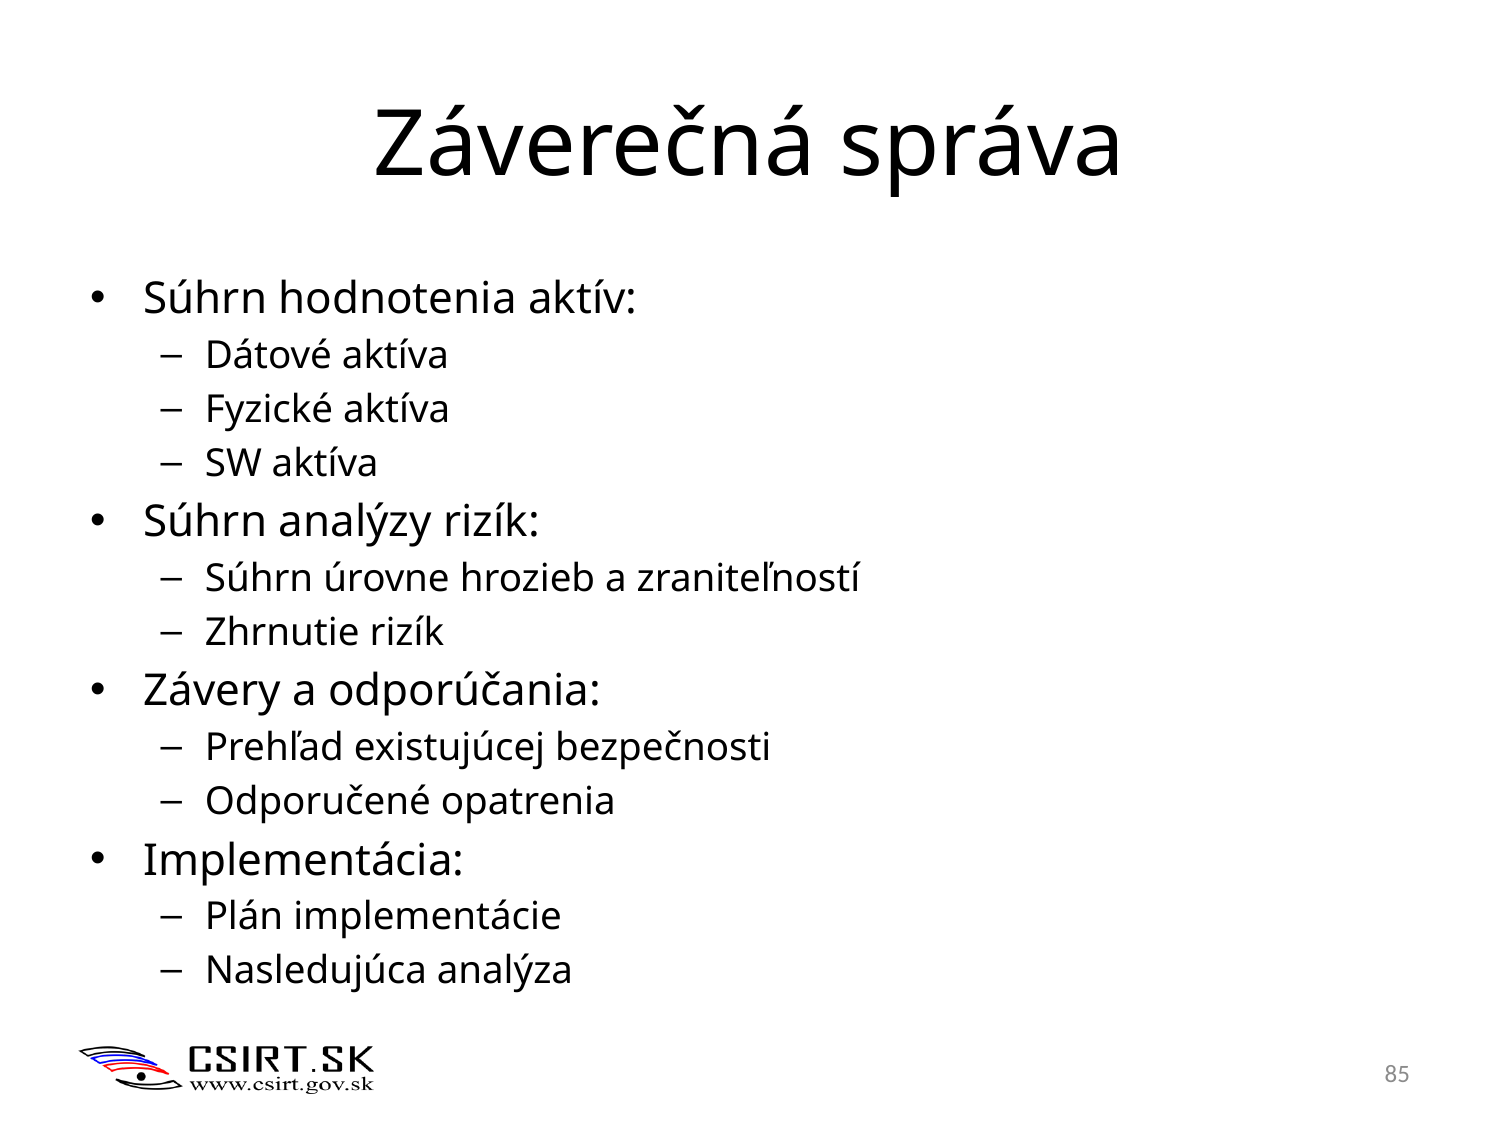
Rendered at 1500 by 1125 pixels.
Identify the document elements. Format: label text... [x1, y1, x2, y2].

slide_number 85 [1074, 1042, 1425, 1103]
list Súhrn hodnotenia aktív: Dátové aktíva Fyzické aktíva SW aktíva Súhrn analýzy rizík: Súhrn úrovne hrozieb a zraniteľností Zhrnutie rizík Závery a odporúčania: Prehľad existujúcej bezpečnosti Odporučené opatrenia Implementácia: Plán implementácie Nasledujúca analýza [75, 262, 1425, 1005]
picture [77, 1046, 374, 1095]
title Záverečná správa [75, 45, 1425, 233]
